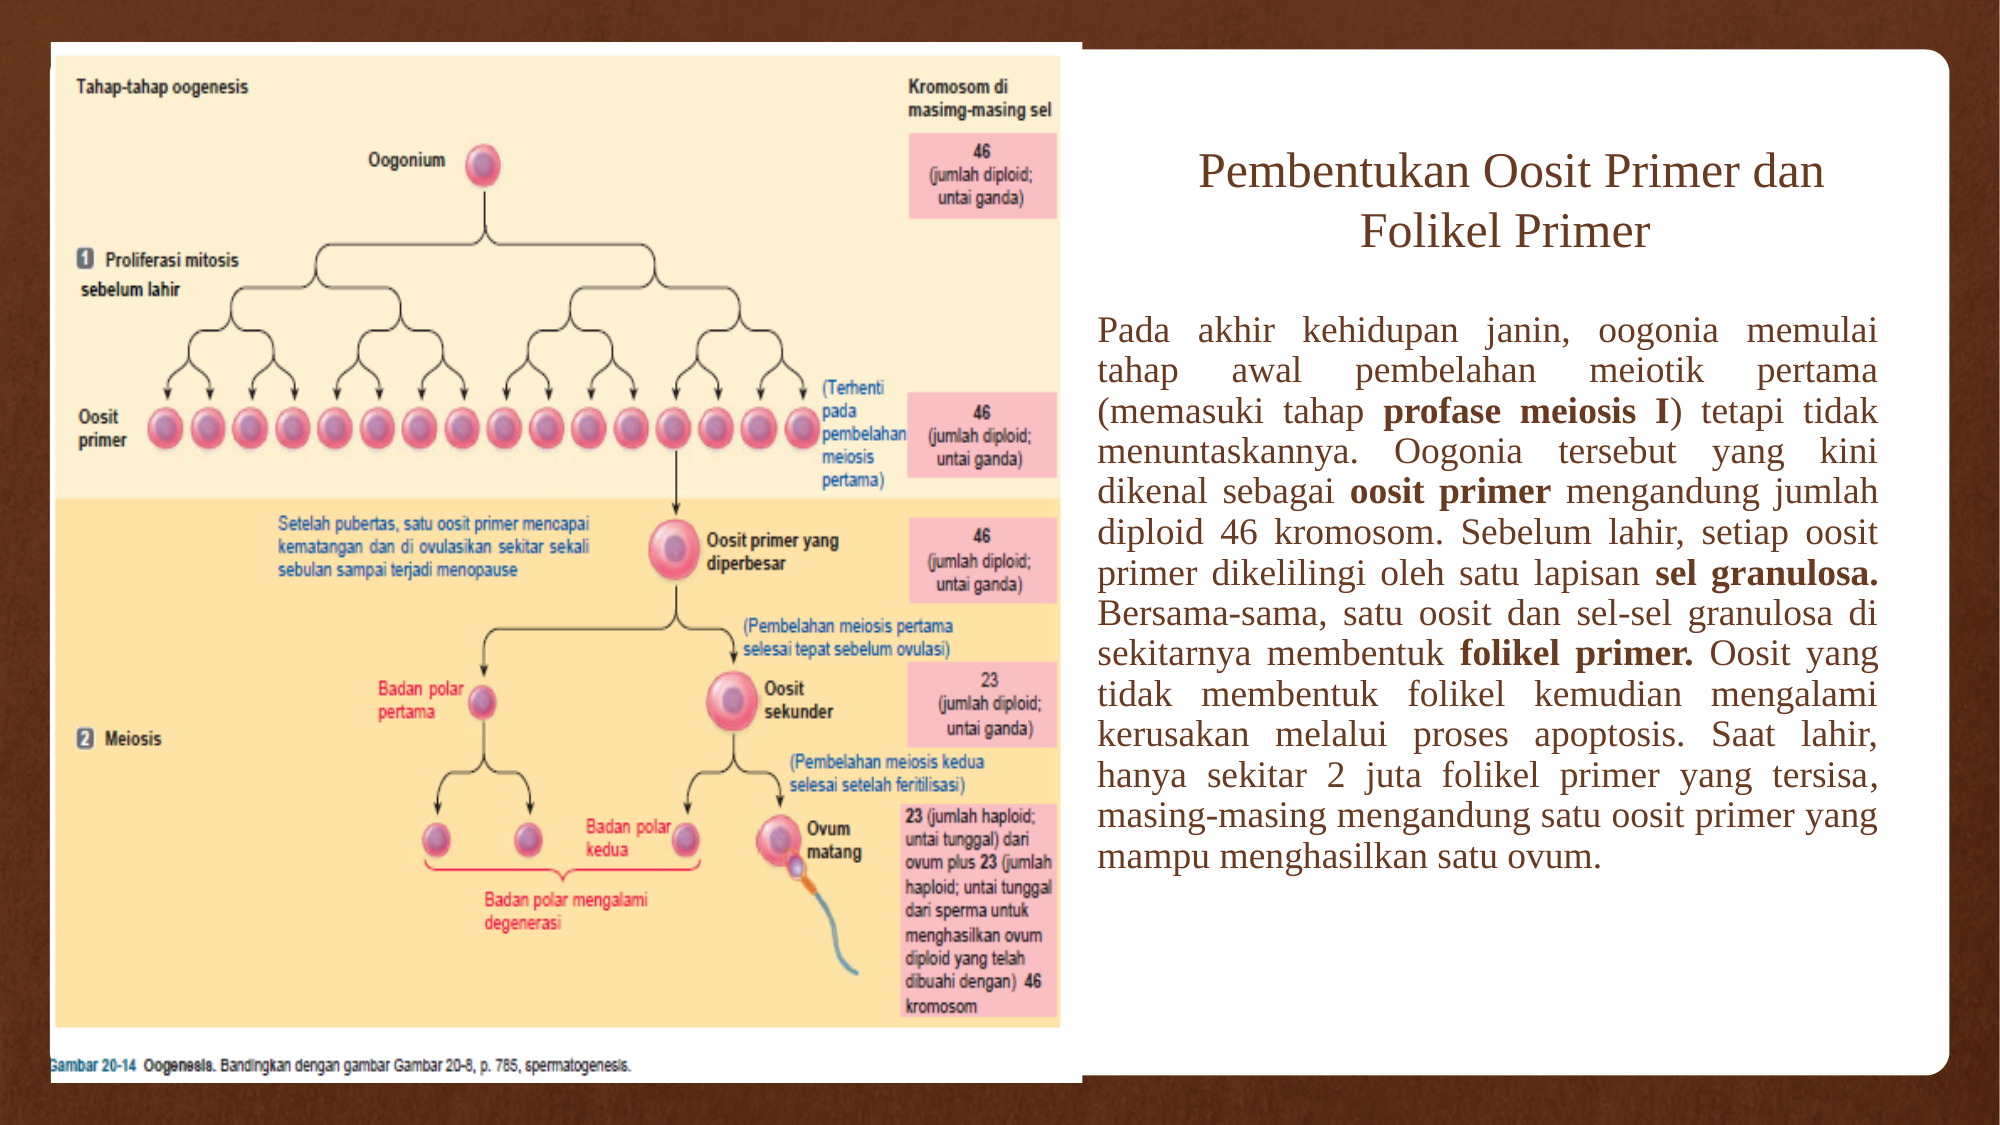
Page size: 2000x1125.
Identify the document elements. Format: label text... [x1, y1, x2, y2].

title Pembentukan Oosit Primer dan Folikel Primer [1129, 73, 1894, 266]
list Pada akhir kehidupan janin, oogonia memulai tahap awal pembelahan meiotik pertama (memasuki tahap profase meiosis I) tetapi tidak menuntaskannya. Oogonia tersebut yang kini dikenal sebagai oosit primer mengandung jumlah diploid 46 kromosom. Sebelum lahir, setiap oosit primer dikelilingi oleh satu lapisan sel granulosa. Bersama-sama, satu oosit dan sel-sel granulosa di sekitarnya membentuk folikel primer. Oosit yang tidak membentuk folikel kemudian mengalami kerusakan melalui proses apoptosis. Saat lahir, hanya sekitar 2 juta folikel primer yang tersisa, masing-masing mengandung satu oosit primer yang mampu menghasilkan satu ovum. [1083, 302, 1894, 1003]
picture [50, 42, 1083, 1083]
